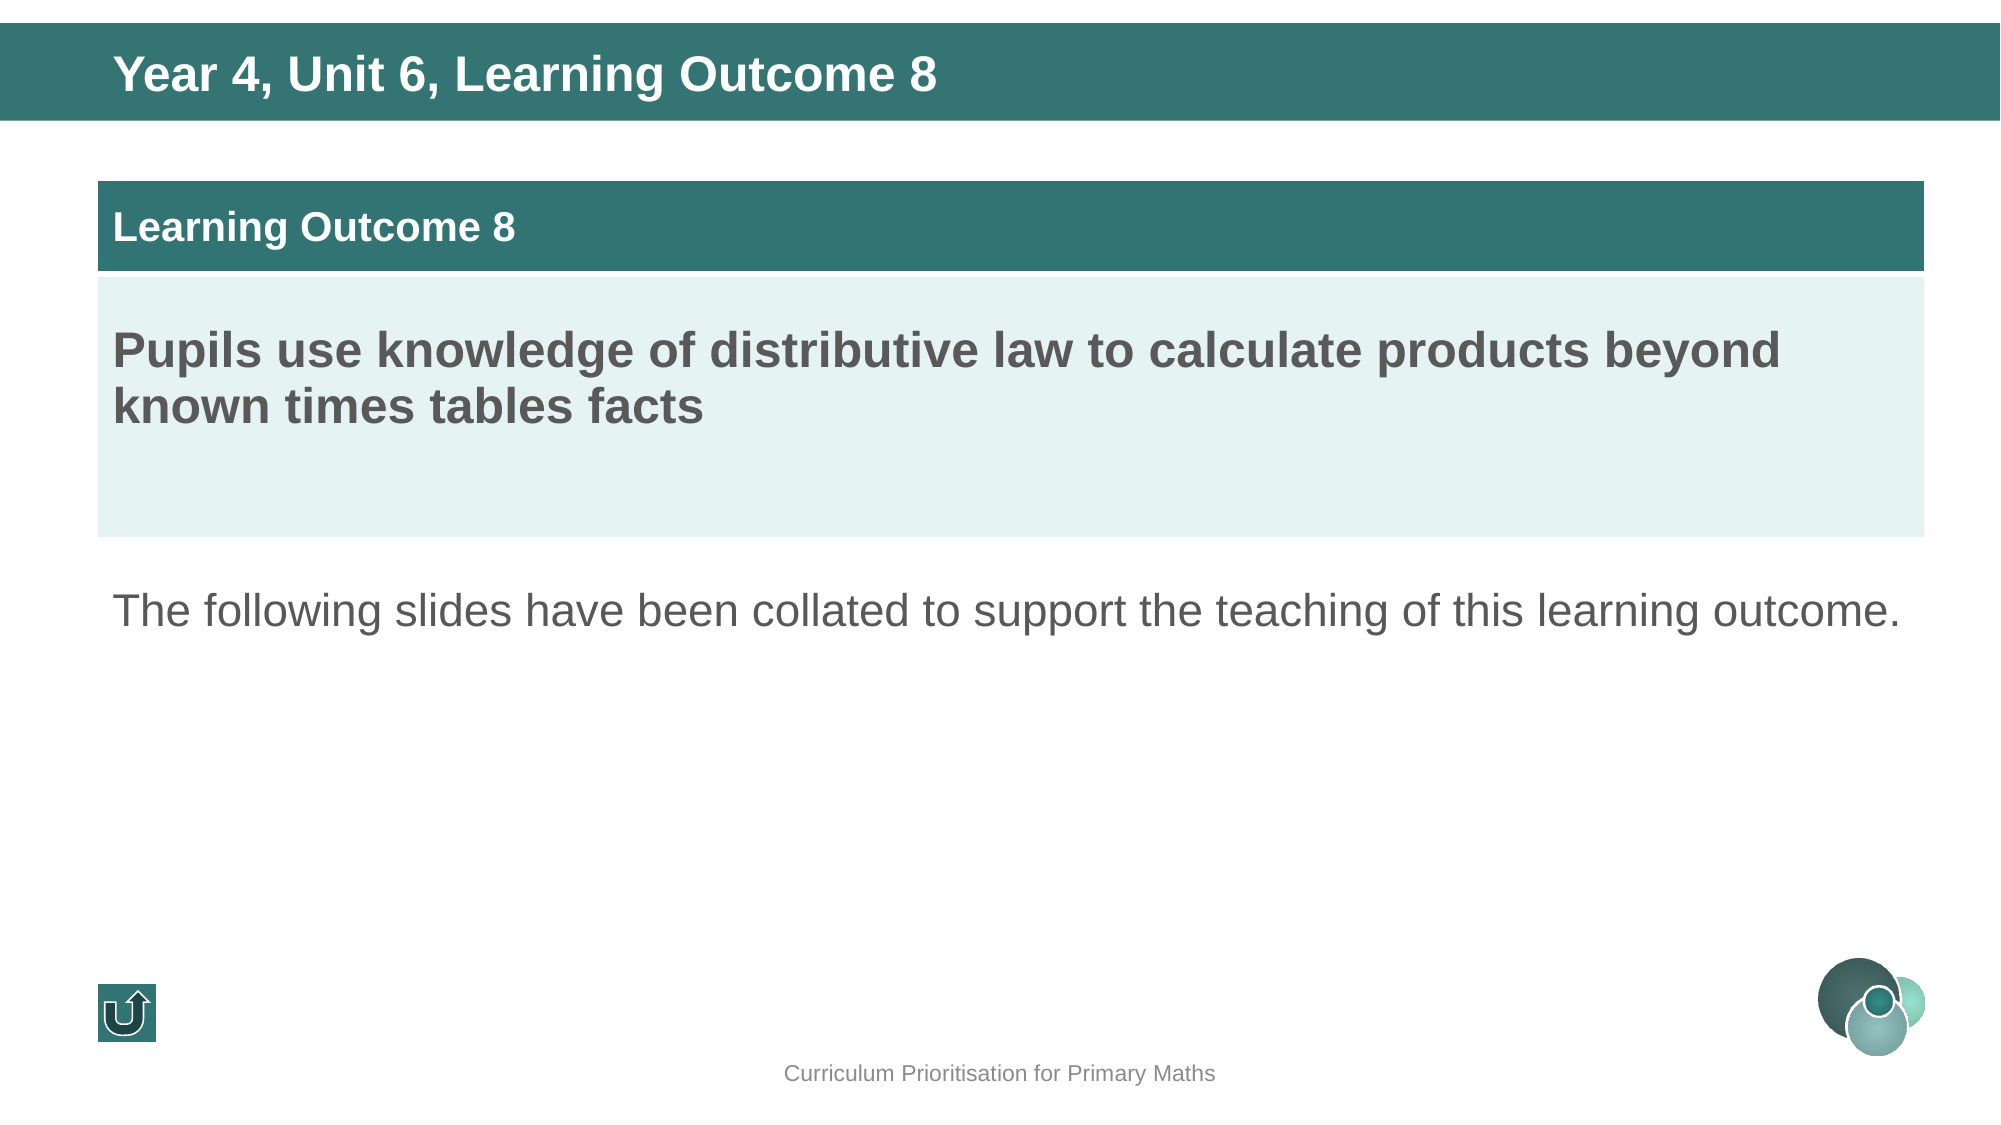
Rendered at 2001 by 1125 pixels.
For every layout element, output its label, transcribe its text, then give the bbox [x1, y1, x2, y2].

text_box The following slides have been collated to support the teaching of this learning outcome. [97, 562, 1925, 677]
table_header Learning Outcome 8 [98, 181, 1924, 271]
table_cell Pupils use knowledge of distributive law to calculate products beyond known times tables facts [98, 277, 1924, 537]
text_box [96, 983, 157, 1044]
text_box Year 4, Unit 6, Learning Outcome 8 [97, 40, 1945, 111]
footer Curriculum Prioritisation for Primary Maths [0, 1042, 2000, 1103]
picture [1818, 958, 1925, 1042]
